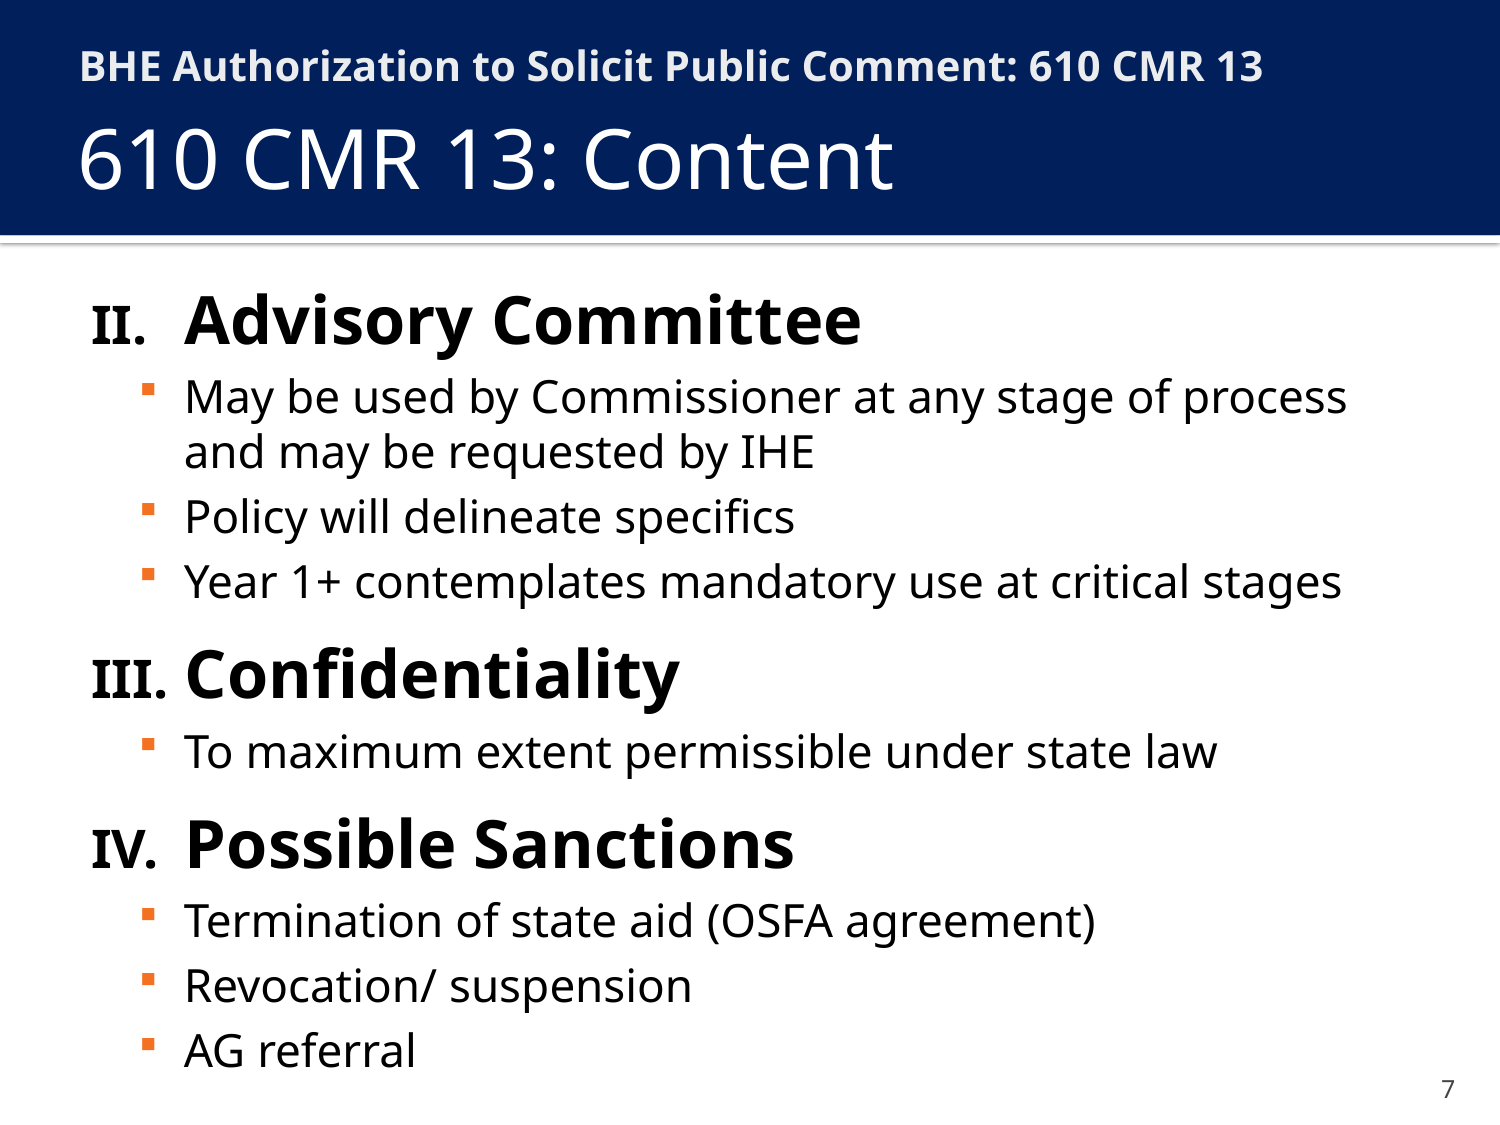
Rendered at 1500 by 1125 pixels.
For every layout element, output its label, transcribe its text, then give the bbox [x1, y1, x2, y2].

list BHE Authorization to Solicit Public Comment: 610 CMR 13 [49, 24, 1451, 101]
title 610 CMR 13: Content [62, 87, 1438, 226]
list Advisory Committee May be used by Commissioner at any stage of process and may be requested by IHE Policy will delineate specifics Year 1+ contemplates mandatory use at critical stages Confidentiality To maximum extent permissible under state law Possible Sanctions Termination of state aid (OSFA agreement) Revocation/ suspension AG referral [62, 262, 1438, 1022]
